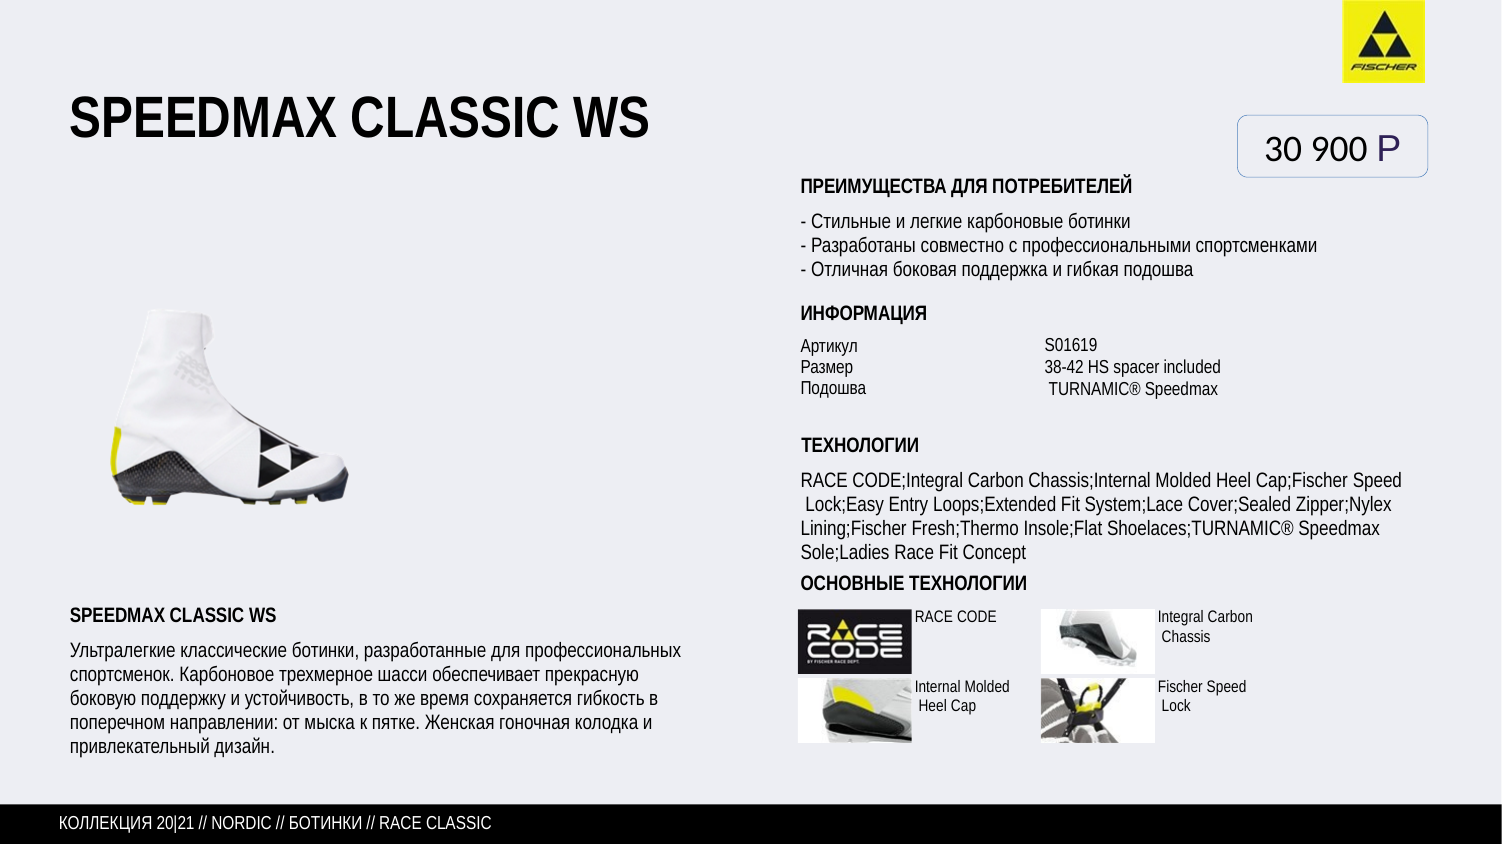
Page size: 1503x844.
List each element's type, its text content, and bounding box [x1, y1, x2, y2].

text_box ПРЕИМУЩЕСТВА ДЛЯ ПОТРЕБИТЕЛЕЙ - Стильные и легкие карбоновые ботинки - Разработаны совместно с профессиональными спортсменками - Отличная боковая поддержка и гибкая подошва ИНФОРМАЦИЯ [798, 161, 1451, 325]
text_box Артикул Размер Подошва [798, 330, 896, 399]
text_box [797, 678, 912, 743]
text_box [1040, 609, 1155, 674]
picture [1342, 0, 1425, 83]
text_box [0, 804, 1502, 844]
text_box Fischer Speed Lock [1155, 672, 1249, 715]
title SPEEDMAX CLASSIC WS [68, 76, 655, 220]
text_box RACE CODE [912, 603, 999, 626]
text_box 30 900 P [1235, 113, 1431, 180]
text_box [1040, 678, 1155, 743]
text_box SPEEDMAX CLASSIC WS Ультралегкие классические ботинки, разработанные для профессиональных спортсменок. Карбоновое трехмерное шасси обеспечивает прекрасную боковую поддержку и устойчивость, в то же время сохраняется гибкость в поперечном направлении: от мыска к пятке. Женская гоночная колодка и привлекательный дизайн. [68, 590, 689, 758]
text_box ТЕХНОЛОГИИ RACE CODE;Integral Carbon Chassis;Internal Molded Heel Cap;Fischer Speed Lock;Easy Entry Loops;Extended Fit System;Lace Cover;Sealed Zipper;Nylex Lining;Fischer Fresh;Thermo Insole;Flat Shoelaces;TURNAMIC® Speedmax Sole;Ladies Race Fit Concept ОСНОВНЫЕ ТЕХНОЛОГИИ [798, 420, 1406, 595]
text_box КОЛЛЕКЦИЯ 20|21 // NORDIC // БОТИНКИ // RACE CLASSIC [56, 809, 655, 833]
text_box S01619 38-42 HS spacer included TURNAMIC® Speedmax [1042, 330, 1224, 399]
text_box Internal Molded Heel Cap [912, 672, 1012, 715]
text_box [67, 174, 413, 598]
text_box Integral Carbon Chassis [1155, 603, 1255, 646]
text_box [797, 609, 912, 674]
